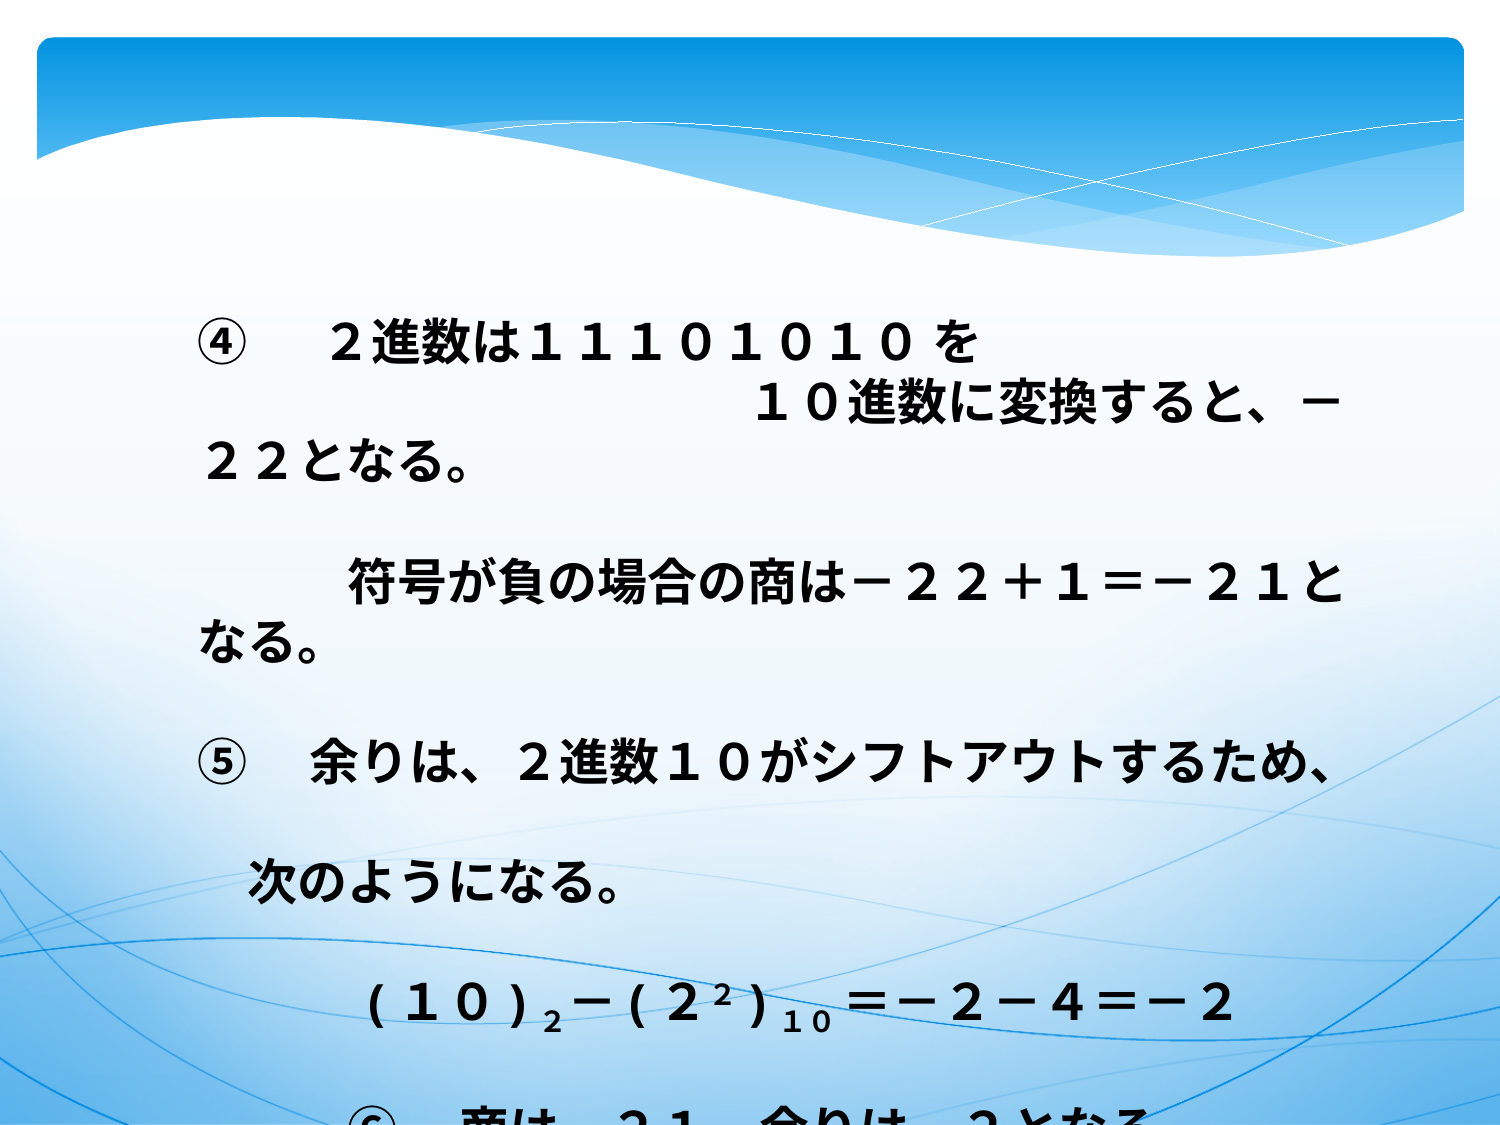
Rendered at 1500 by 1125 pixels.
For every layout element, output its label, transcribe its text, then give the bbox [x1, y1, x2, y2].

text_box ④ ２進数は１１１０１０１０ を １０進数に変換すると、－２２となる。 符号が負の場合の商は－２２＋１＝－２１となる。 ⑤ 余りは、２進数１０がシフトアウトするため、 次のようになる。 (１０)２－(２２)１０ ＝－２－４＝－２ ⑥ 商は－２１、余りは－２となる。 [182, 302, 1376, 1125]
